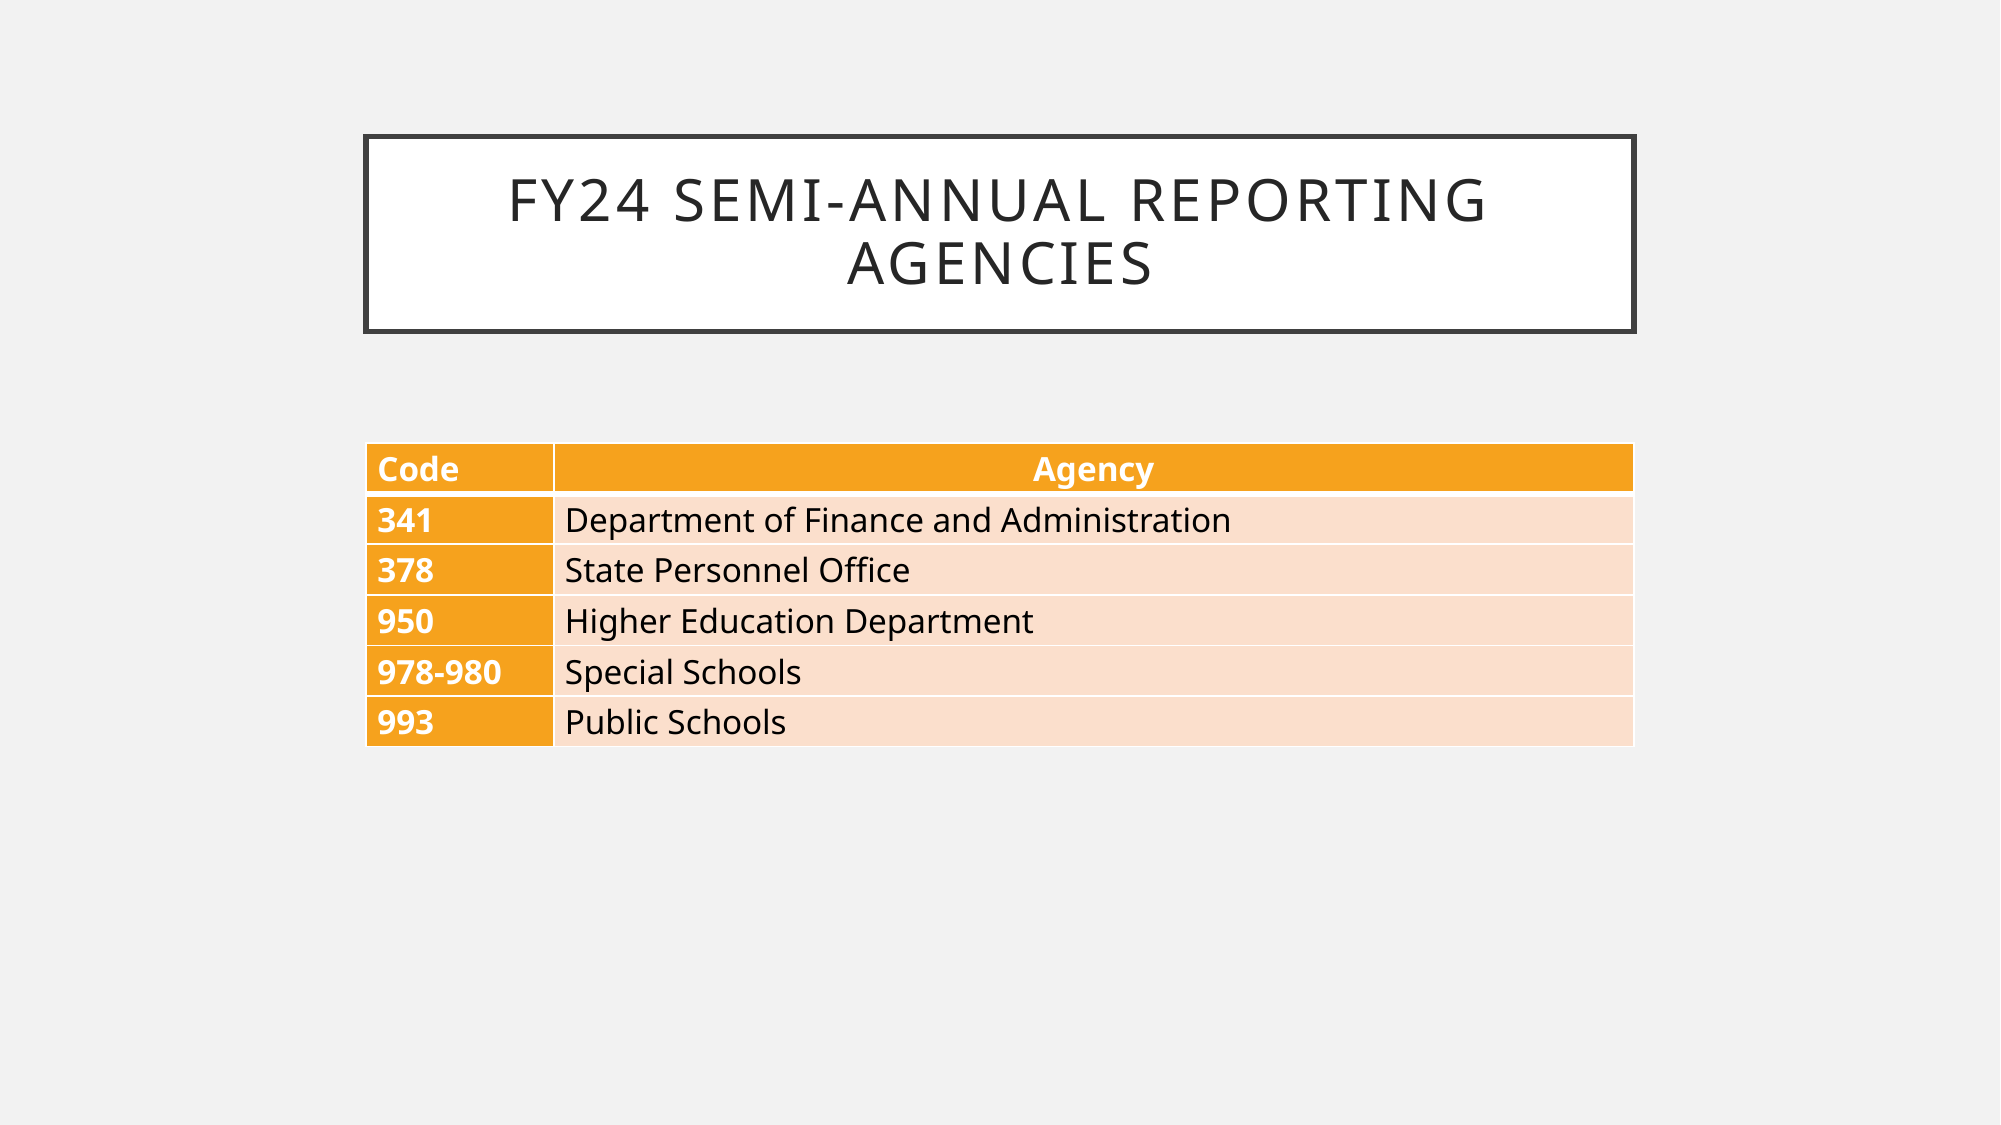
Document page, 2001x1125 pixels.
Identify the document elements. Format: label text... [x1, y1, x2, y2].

table_cell Public Schools [555, 697, 1633, 746]
table_cell Special Schools [555, 646, 1633, 695]
table_cell 993 [367, 697, 553, 746]
title FY24 Semi-annual reporting agencies [363, 134, 1637, 334]
table_cell State Personnel Office [555, 545, 1633, 594]
table_header Code [367, 444, 553, 491]
table_cell 978-980 [367, 646, 553, 695]
table_cell 950 [367, 596, 553, 645]
table_header Agency [555, 444, 1633, 491]
table_cell 341 [367, 497, 553, 543]
table_cell Department of Finance and Administration [555, 497, 1633, 543]
table_cell Higher Education Department [555, 596, 1633, 645]
table_cell 378 [367, 545, 553, 594]
